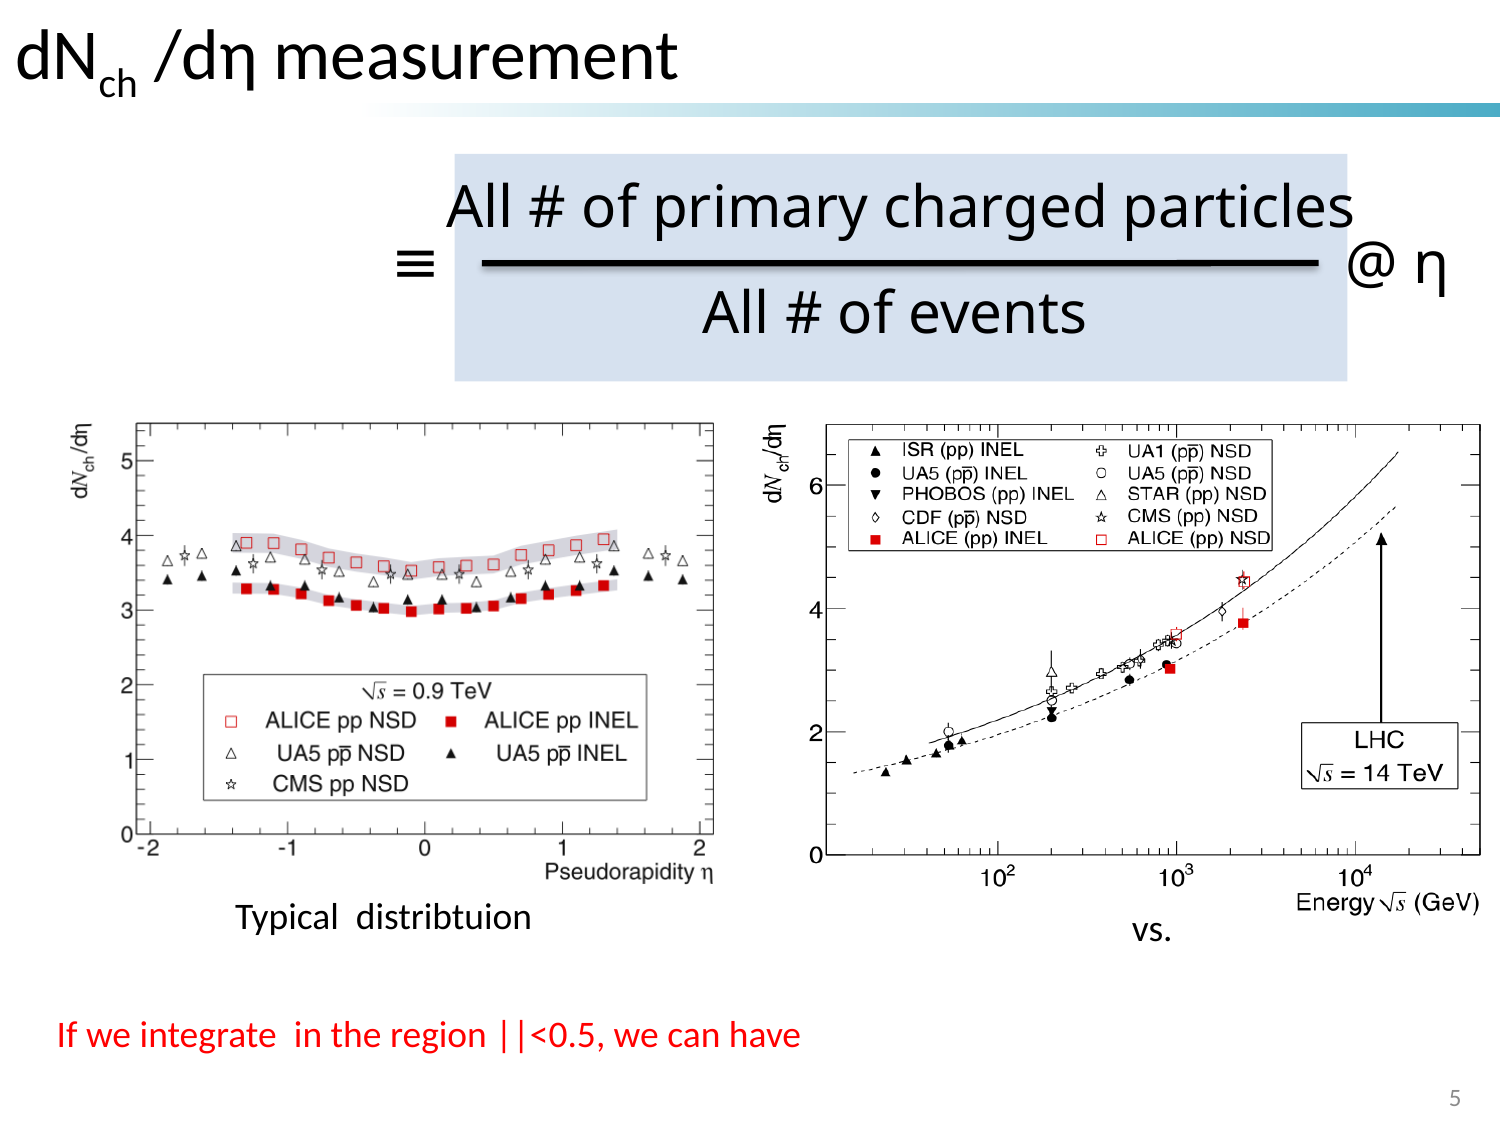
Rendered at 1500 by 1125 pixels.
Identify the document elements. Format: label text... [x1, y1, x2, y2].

text_box @ η [1331, 217, 1500, 303]
text_box dNch /dη measurement [0, 0, 1500, 102]
text_box [453, 152, 1350, 161]
text_box ≡ [376, 216, 460, 302]
text_box [0, 102, 1500, 118]
picture [751, 408, 1500, 922]
text_box All # of primary charged particles [427, 161, 1375, 247]
slide_number 5 [1363, 1063, 1477, 1125]
picture [57, 408, 734, 896]
text_box All # of events [628, 271, 1162, 353]
text_box [453, 247, 1350, 383]
